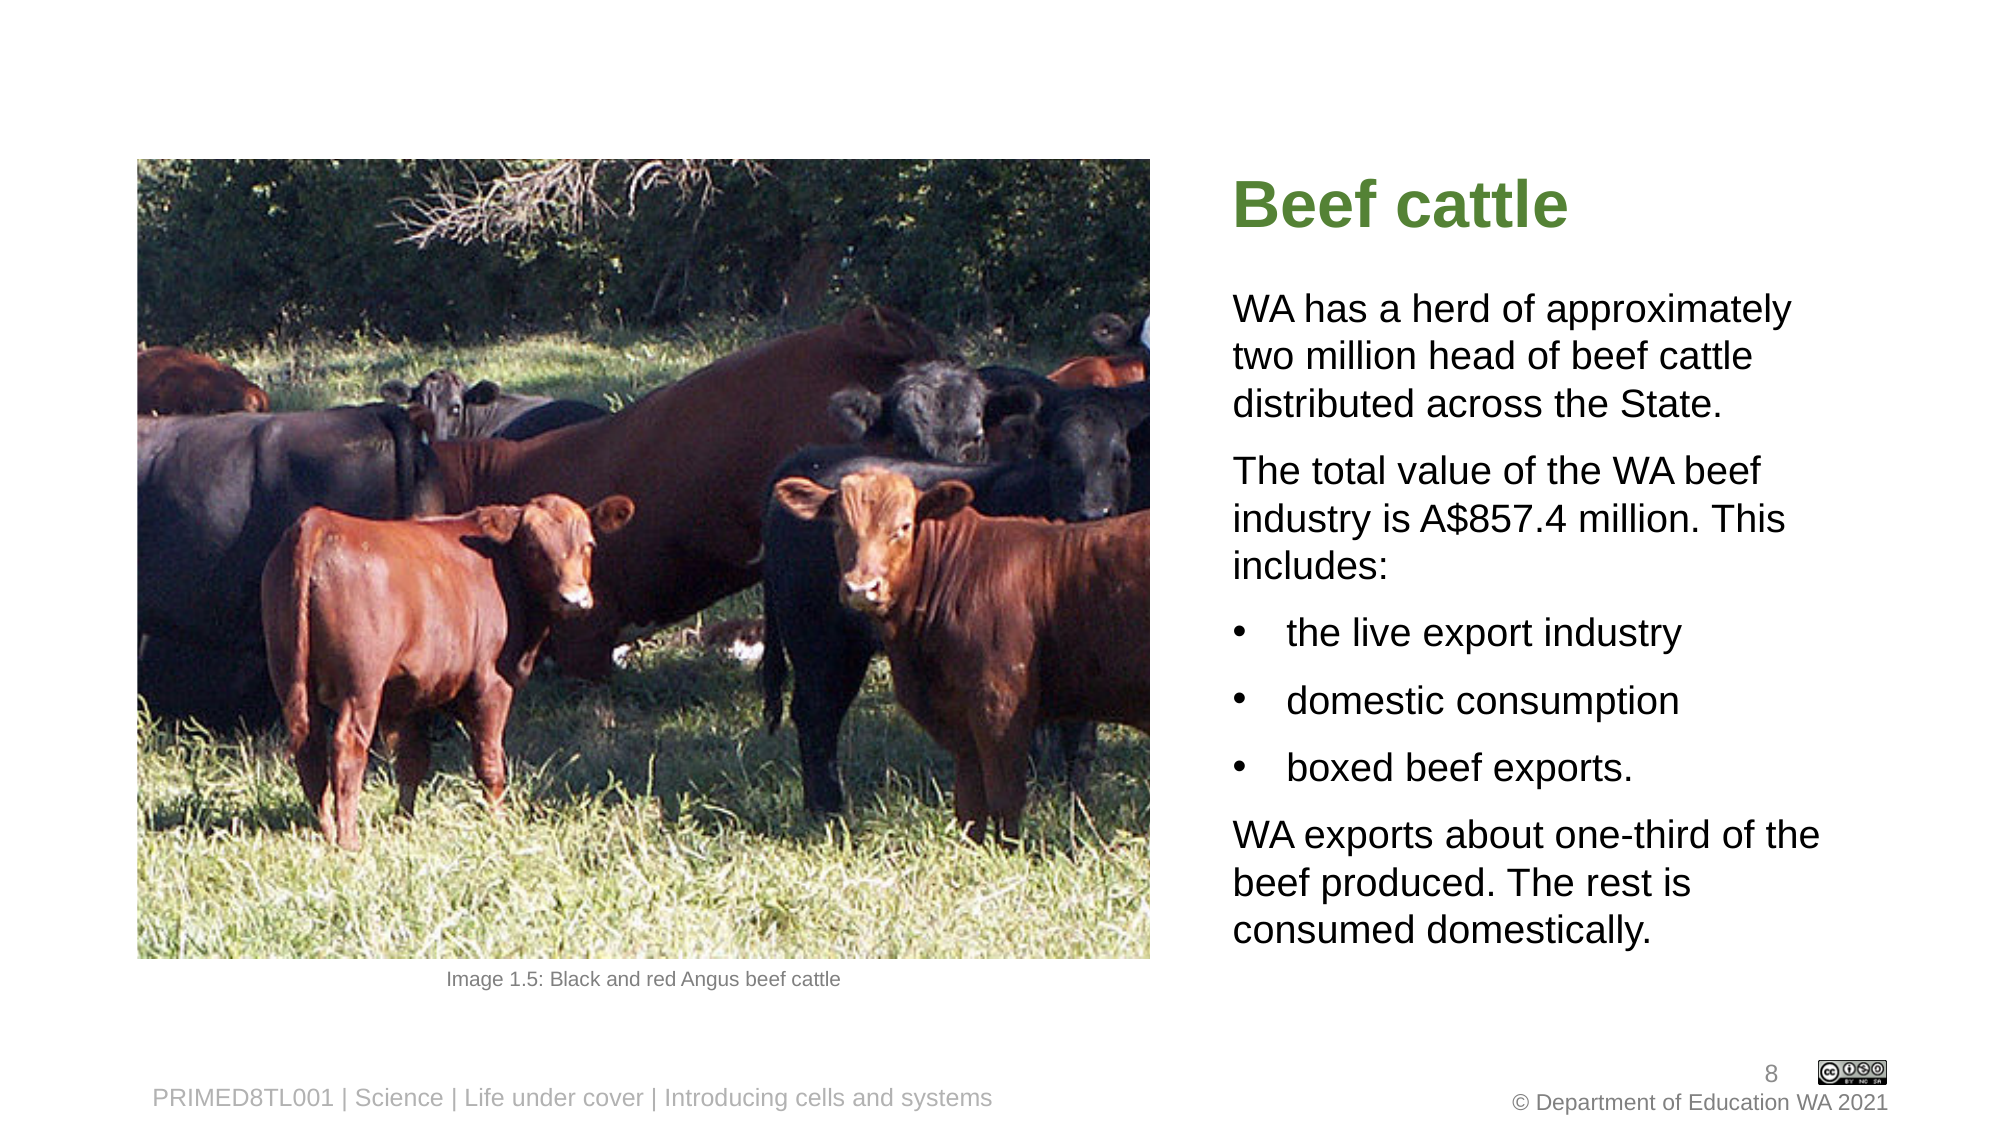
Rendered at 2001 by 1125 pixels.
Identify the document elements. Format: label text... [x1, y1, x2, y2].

list WA has a herd of approximately two million head of beef cattle distributed across the State. The total value of the WA beef industry is A$857.4 million. This includes: the live export industry domestic consumption boxed beef exports. WA exports about one-third of the beef produced. The rest is consumed domestically. [1217, 275, 1863, 962]
picture [1818, 1060, 1887, 1085]
footer PRIMED8TL001 | Science | Life under cover | Introducing cells and systems [137, 1067, 1338, 1125]
title Beef cattle [1217, 75, 1863, 275]
list Image 1.5: Black and red Angus beef cattle [137, 961, 1150, 1009]
picture [137, 159, 1150, 960]
slide_number 8 [1343, 1042, 1794, 1103]
